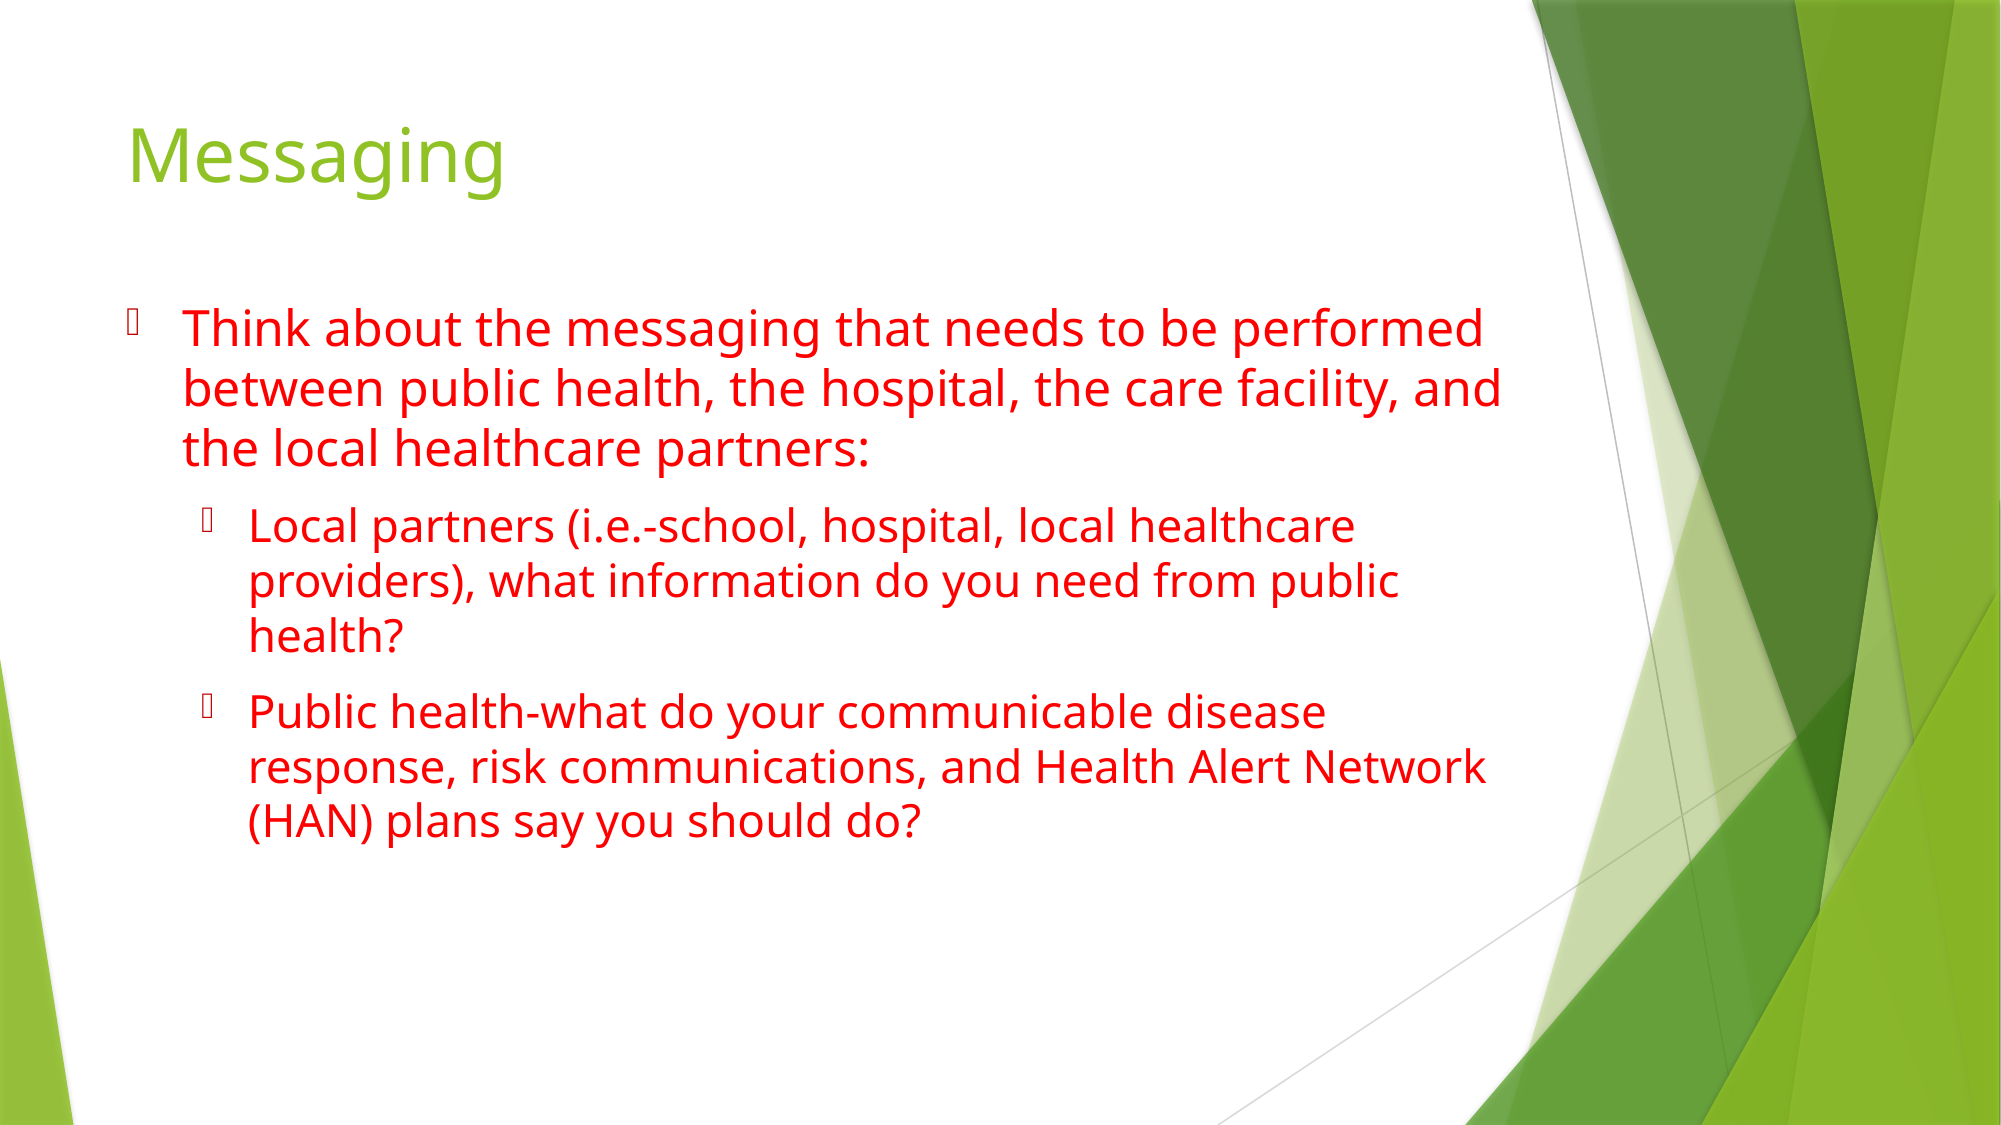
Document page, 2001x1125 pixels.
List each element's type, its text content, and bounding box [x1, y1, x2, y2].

title Messaging [111, 99, 1522, 288]
list Think about the messaging that needs to be performed between public health, the hospital, the care facility, and the local healthcare partners: Local partners (i.e.-school, hospital, local healthcare providers), what information do you need from public health? Public health-what do your communicable disease response, risk communications, and Health Alert Network (HAN) plans say you should do? [111, 288, 1522, 925]
